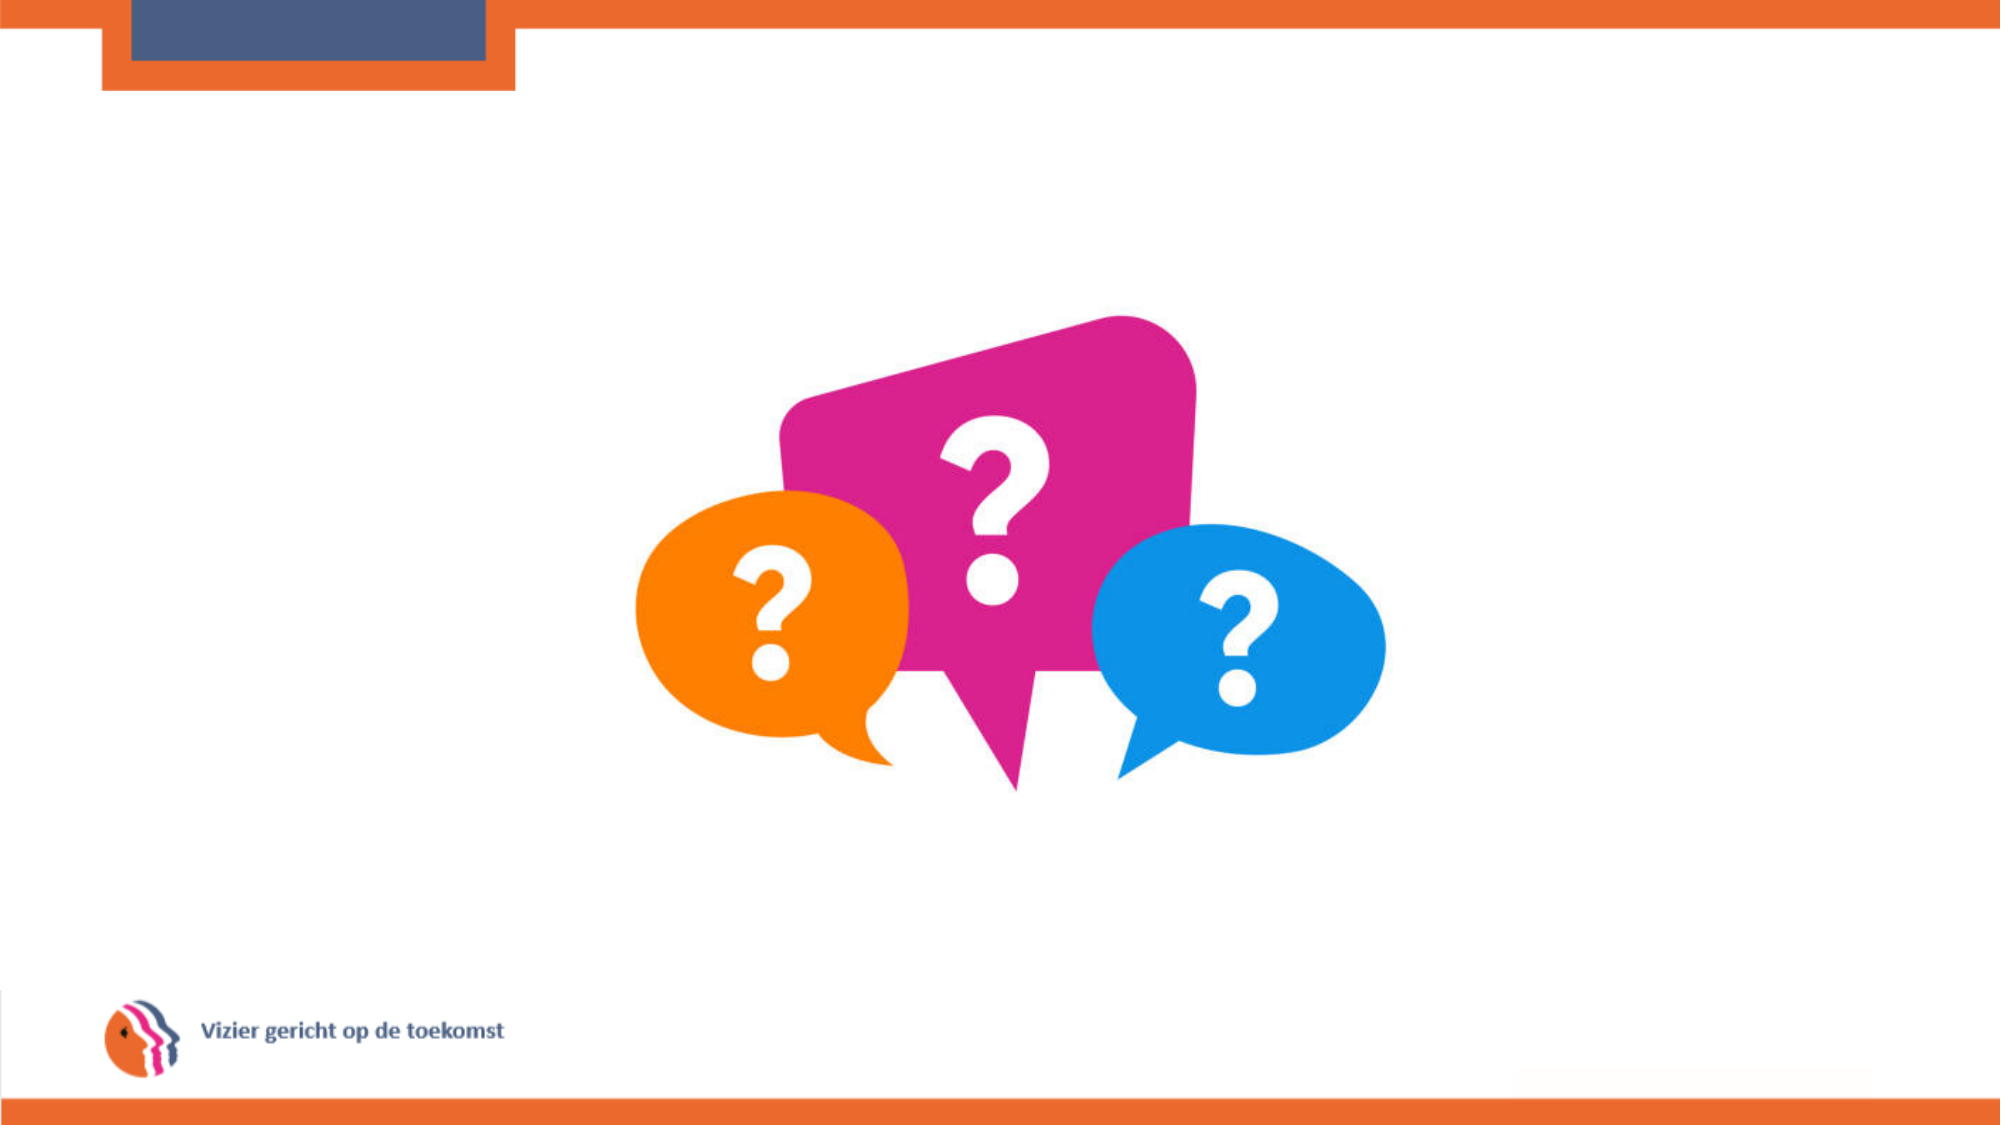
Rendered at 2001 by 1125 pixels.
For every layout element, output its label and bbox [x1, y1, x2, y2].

picture [0, 990, 2000, 1125]
picture [0, 0, 2000, 91]
picture [567, 216, 1433, 909]
